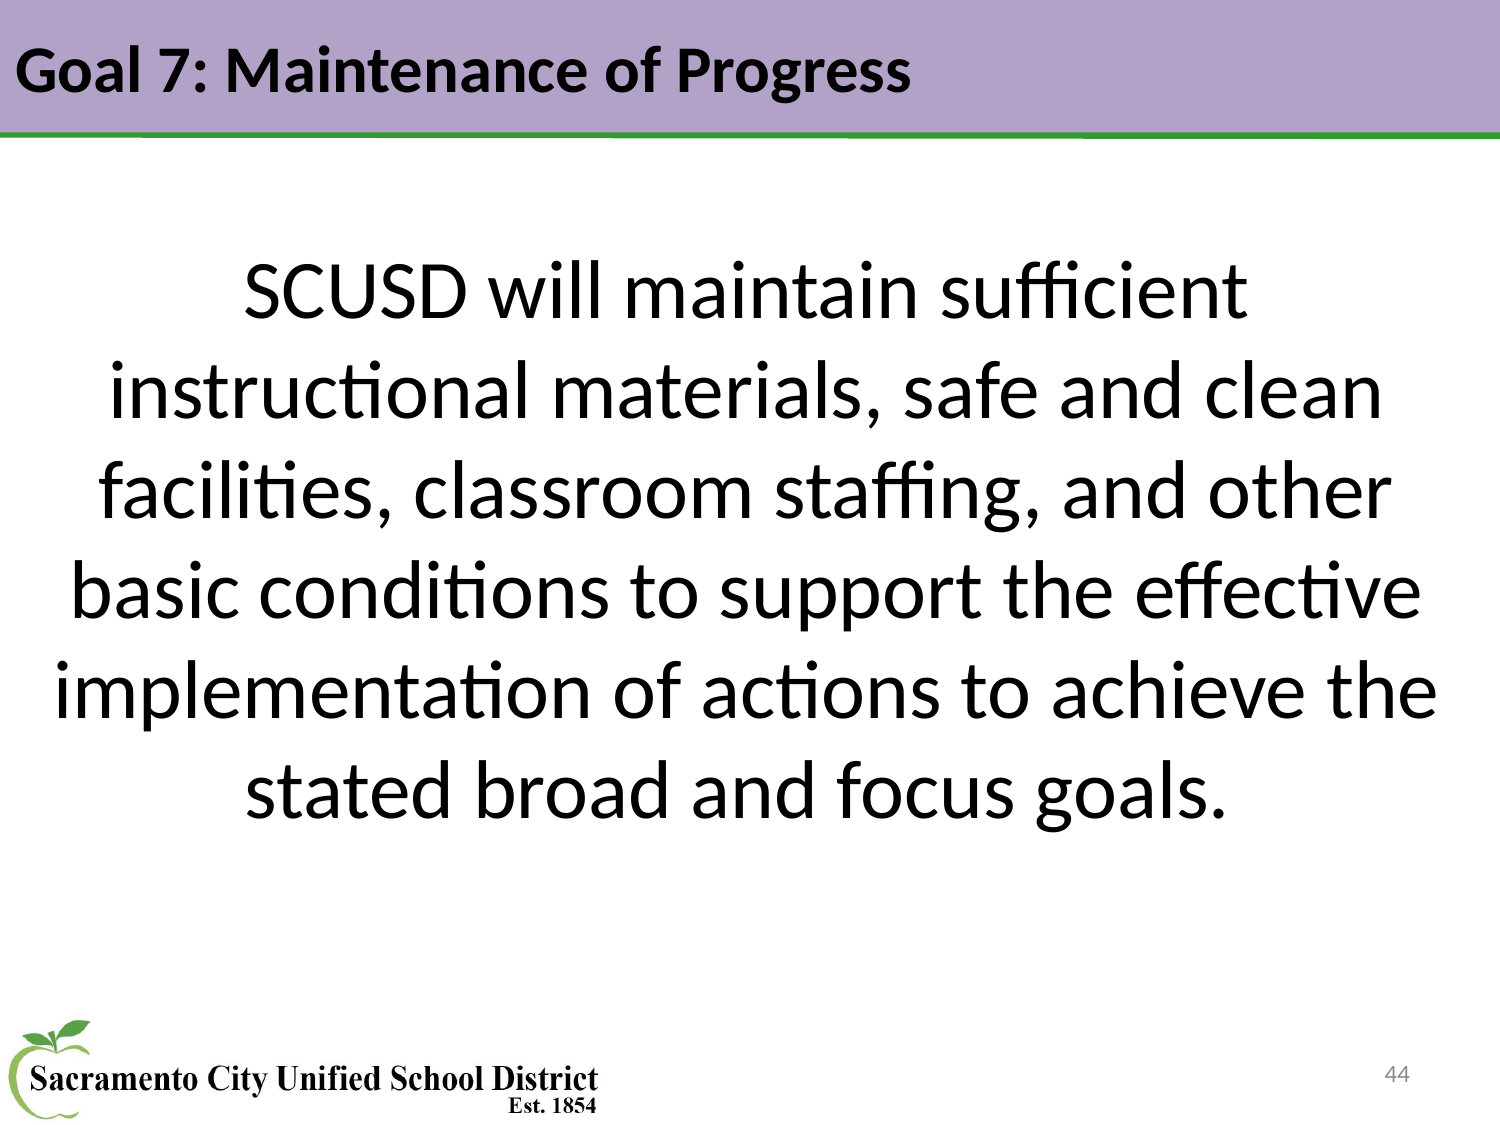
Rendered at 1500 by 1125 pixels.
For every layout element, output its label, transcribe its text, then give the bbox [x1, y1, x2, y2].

title Goal 7: Maintenance of Progress [0, 0, 1500, 131]
list SCUSD will maintain sufficient instructional materials, safe and clean facilities, classroom staffing, and other basic conditions to support the effective implementation of actions to achieve the stated broad and focus goals. [20, 168, 1474, 1012]
slide_number 44 [1074, 1042, 1425, 1103]
picture [0, 1011, 606, 1125]
